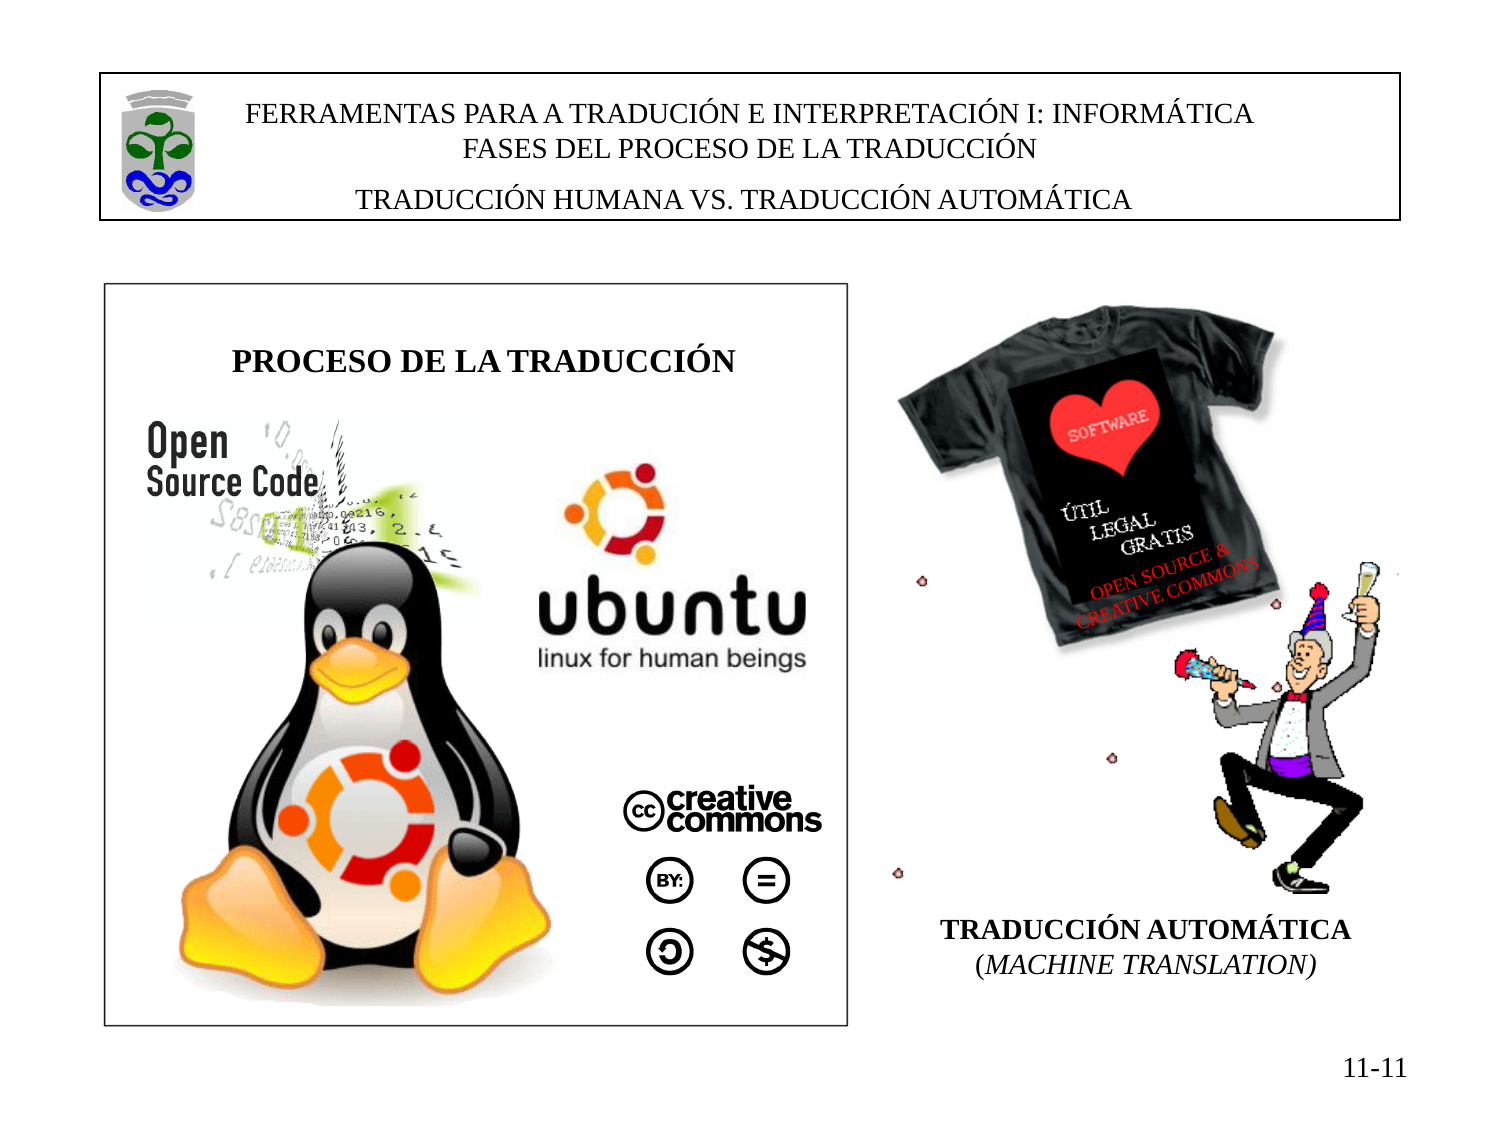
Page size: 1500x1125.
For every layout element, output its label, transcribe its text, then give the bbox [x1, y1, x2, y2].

text_box 11-11 [962, 1047, 1423, 1083]
picture [100, 278, 1431, 1033]
text_box TRADUCCIÓN HUMANA VS. TRADUCCIÓN AUTOMÁTICA [147, 172, 1341, 223]
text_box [135, 408, 845, 1012]
text_box [64, 243, 1471, 1047]
picture [121, 90, 195, 212]
text_box TRADUCCIÓN AUTOMÁTICA (MACHINE TRANSLATION) [1294, 902, 1389, 989]
